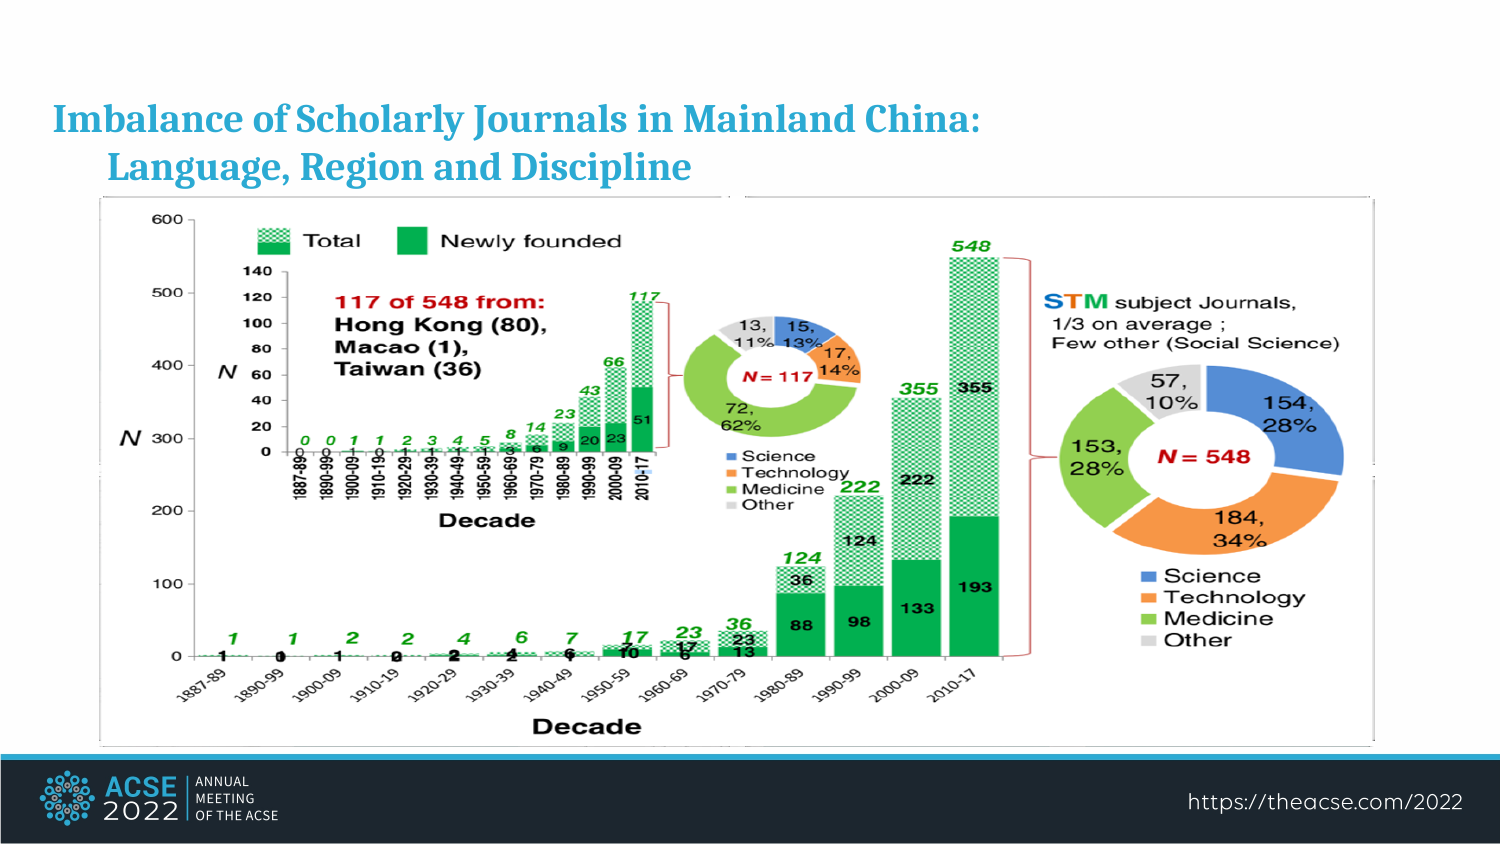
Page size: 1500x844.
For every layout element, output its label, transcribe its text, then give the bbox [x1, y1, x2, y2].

text_box Imbalance of Scholarly Journals in Mainland China: Language, Region and Discipline [37, 84, 1113, 197]
picture [0, 0, 1500, 844]
